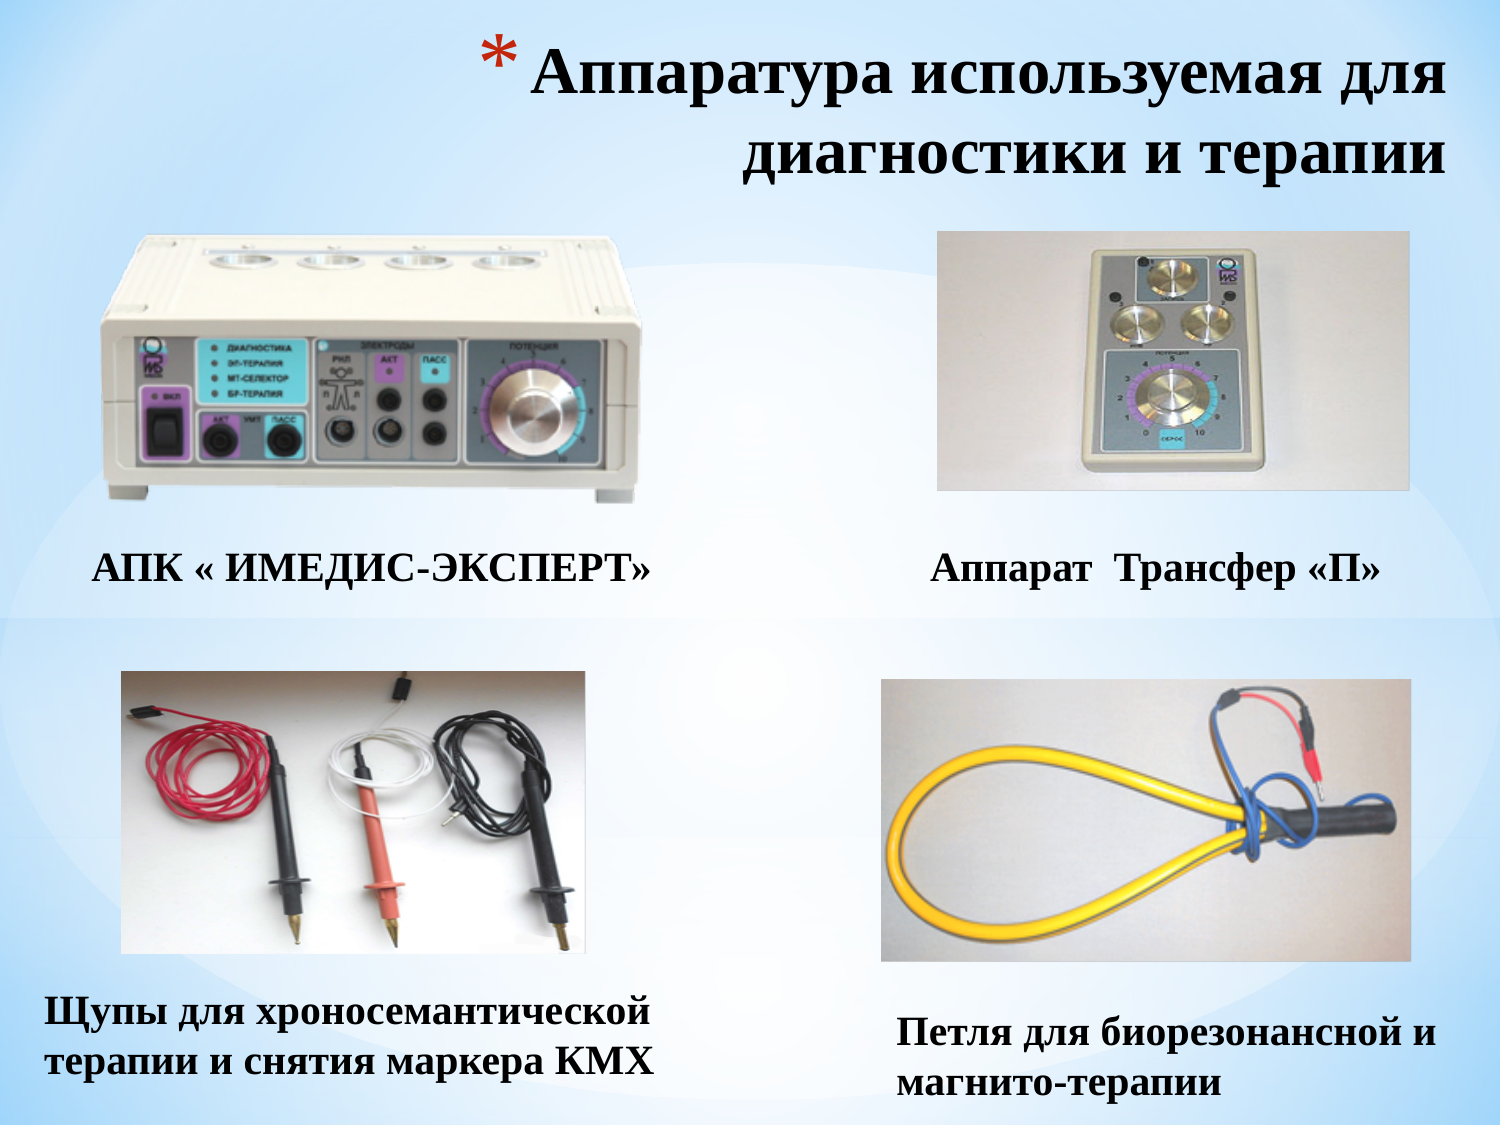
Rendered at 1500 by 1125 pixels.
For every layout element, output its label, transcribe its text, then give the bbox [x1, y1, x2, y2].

text_box Петля для биорезонансной и магнито-терапии [881, 996, 1463, 1112]
picture [937, 231, 1411, 492]
picture [121, 671, 588, 956]
text_box Аппарат Трансфер «П» [915, 532, 1463, 597]
picture [881, 679, 1414, 965]
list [100, 230, 644, 510]
text_box АПК « ИМЕДИС-ЭКСПЕРТ» [76, 532, 762, 597]
text_box Щупы для хроносемантической терапии и снятия маркера КМХ [29, 975, 703, 1091]
title Аппаратура используемая для диагностики и терапии [76, 19, 1463, 197]
